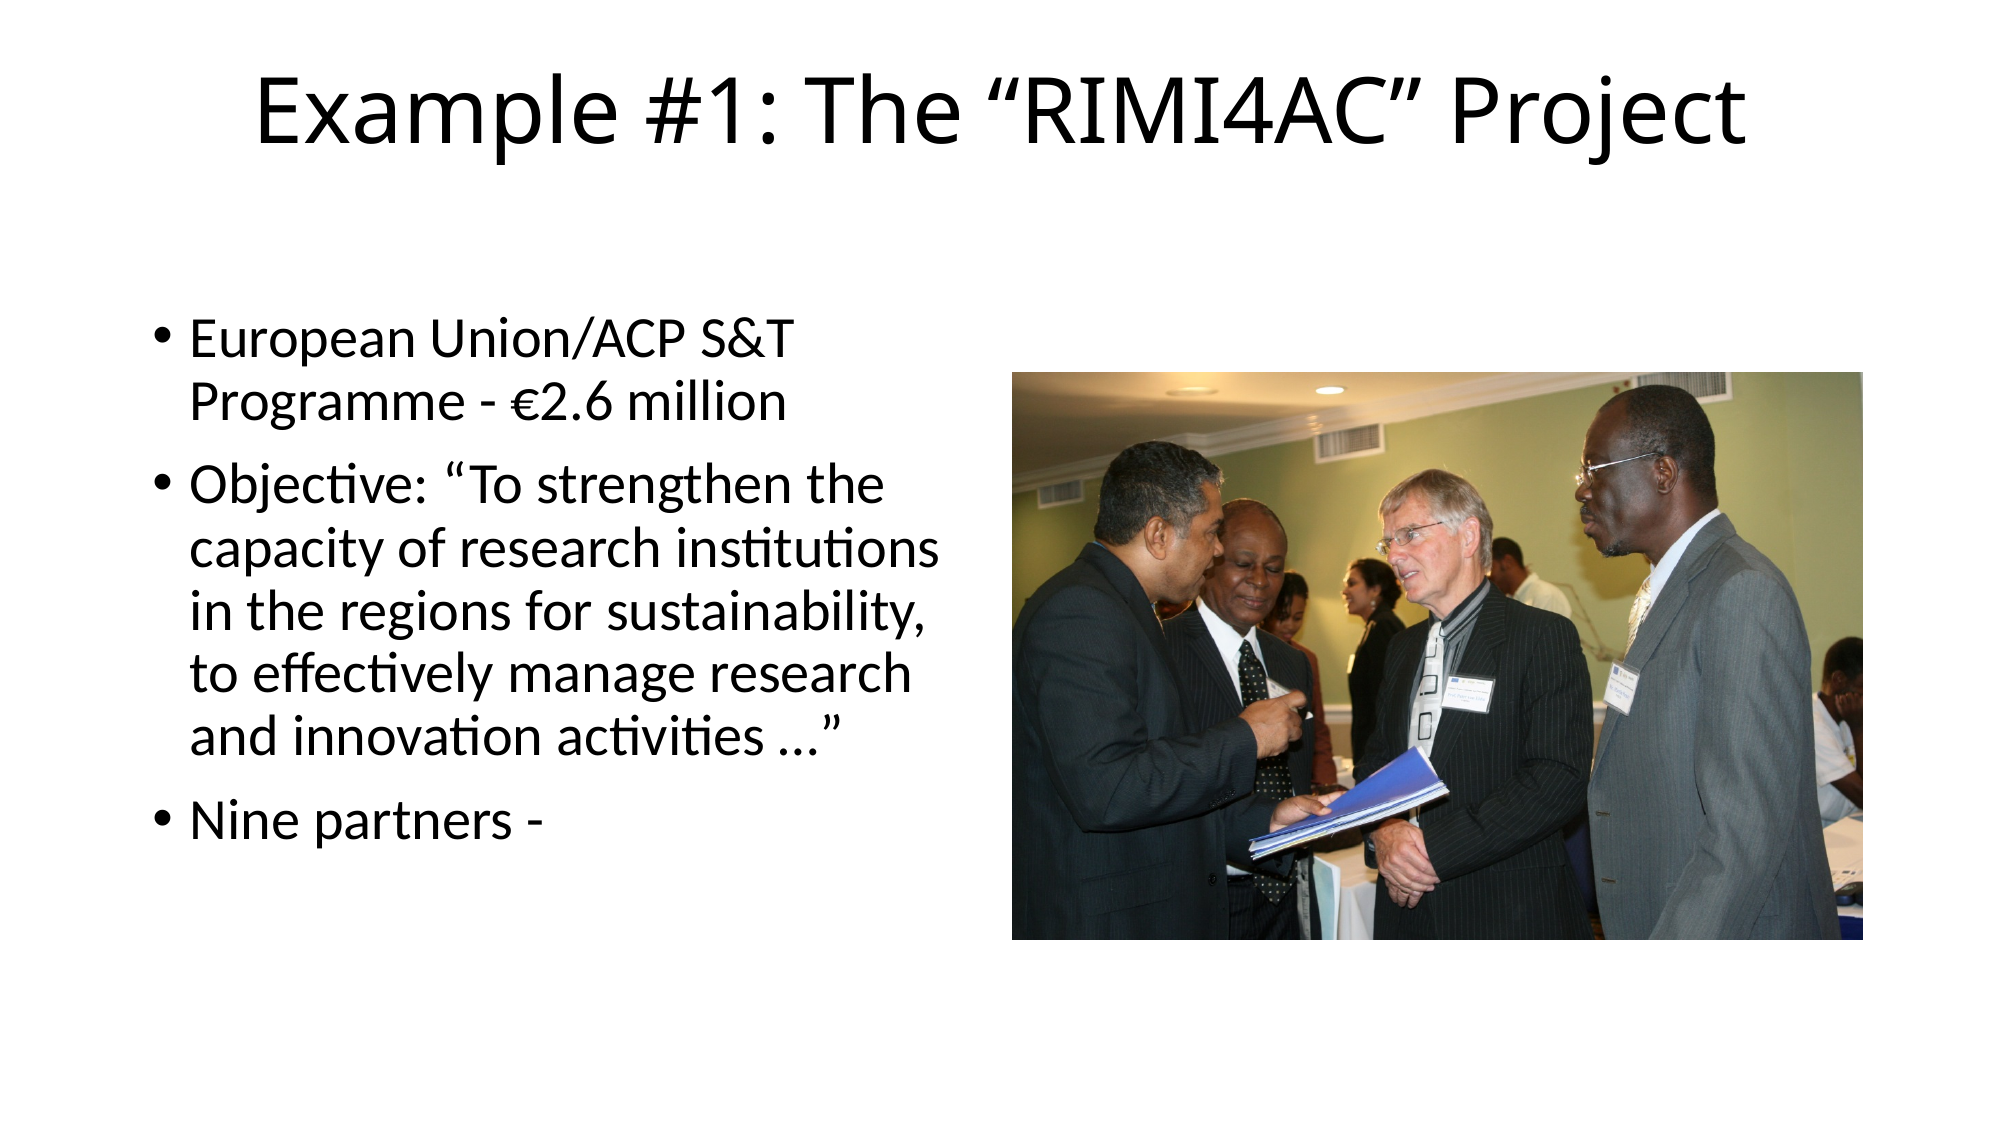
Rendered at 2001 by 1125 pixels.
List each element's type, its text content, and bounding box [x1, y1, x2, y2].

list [1012, 372, 1863, 940]
title Example #1: The “RIMI4AC” Project [137, 59, 1863, 278]
list European Union/ACP S&T Programme - €2.6 million Objective: “To strengthen the capacity of research institutions in the regions for sustainability, to effectively manage research and innovation activities …” Nine partners - [137, 299, 988, 1014]
